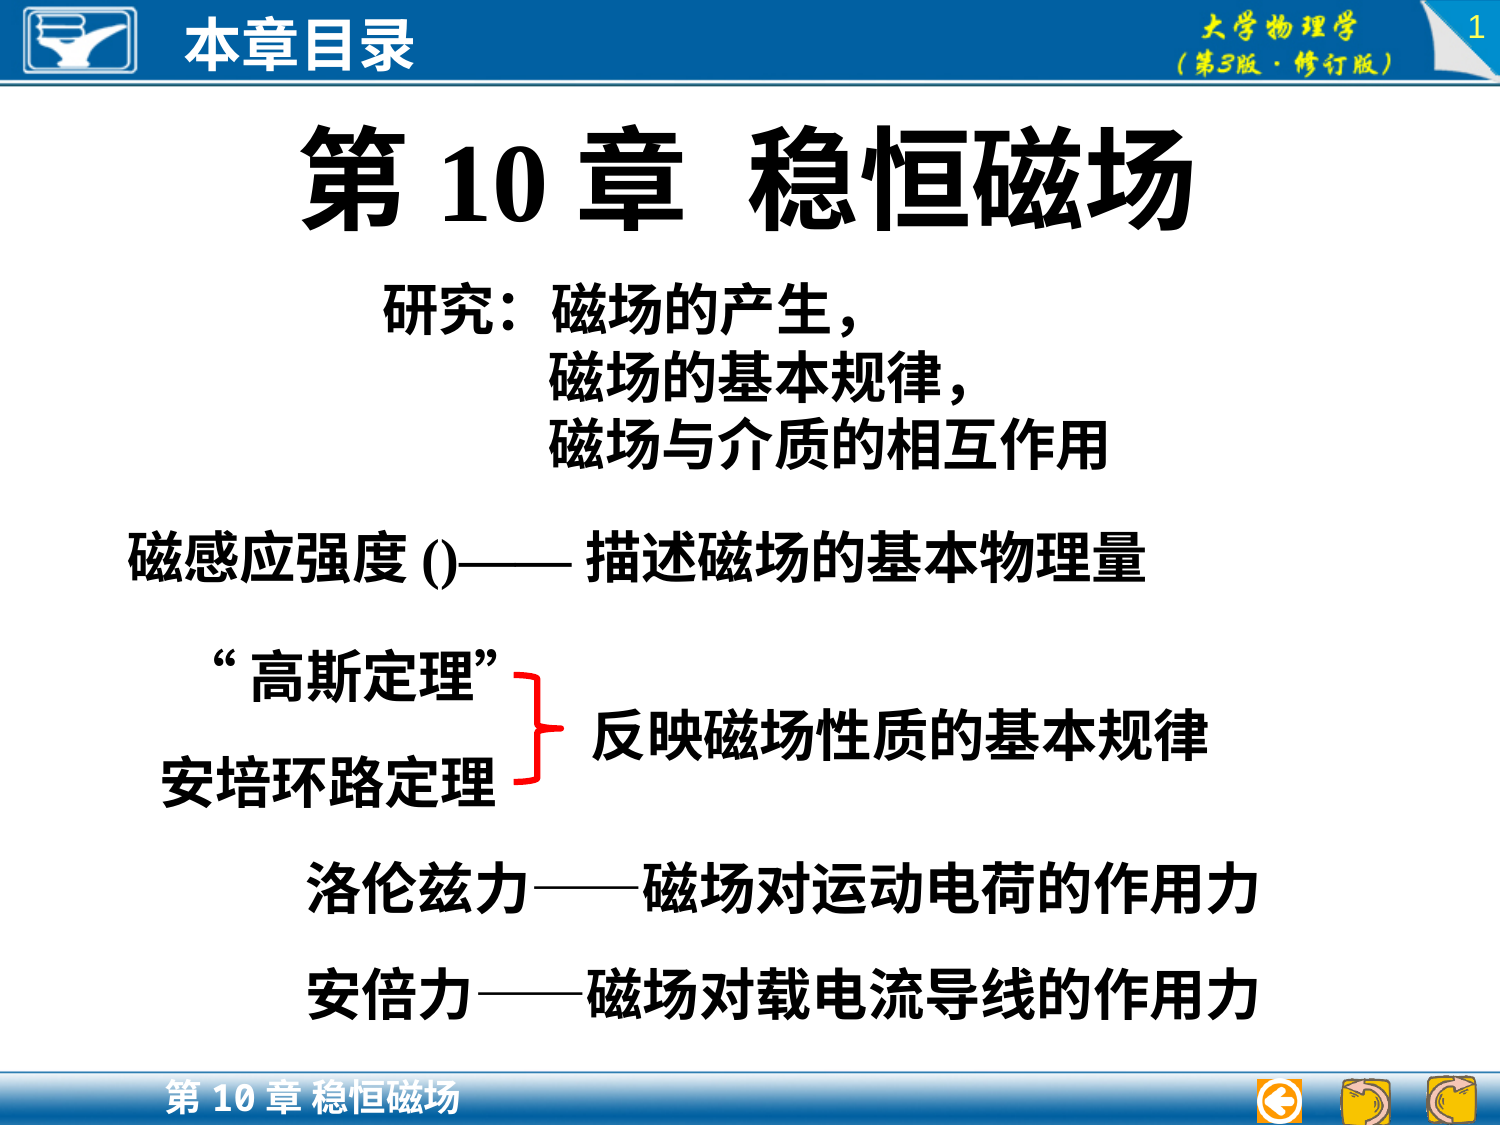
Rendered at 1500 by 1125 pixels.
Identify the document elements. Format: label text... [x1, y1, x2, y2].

text_box [513, 675, 561, 782]
text_box 安倍力——磁场对载电流导线的作用力 [290, 951, 1277, 1034]
text_box 安培环路定理 [144, 740, 512, 823]
picture [0, 0, 1500, 1125]
text_box 第10章 稳恒磁场 [282, 101, 1212, 252]
text_box 研究：磁场的产生， 磁场的基本规律， 磁场与介质的相互作用 [367, 267, 1127, 485]
text_box “高斯定理” [165, 633, 546, 716]
text_box 洛伦兹力——磁场对运动电荷的作用力 [290, 846, 1277, 929]
text_box 反映磁场性质的基本规律 [576, 692, 1225, 775]
footer 1 [1411, 0, 1500, 69]
